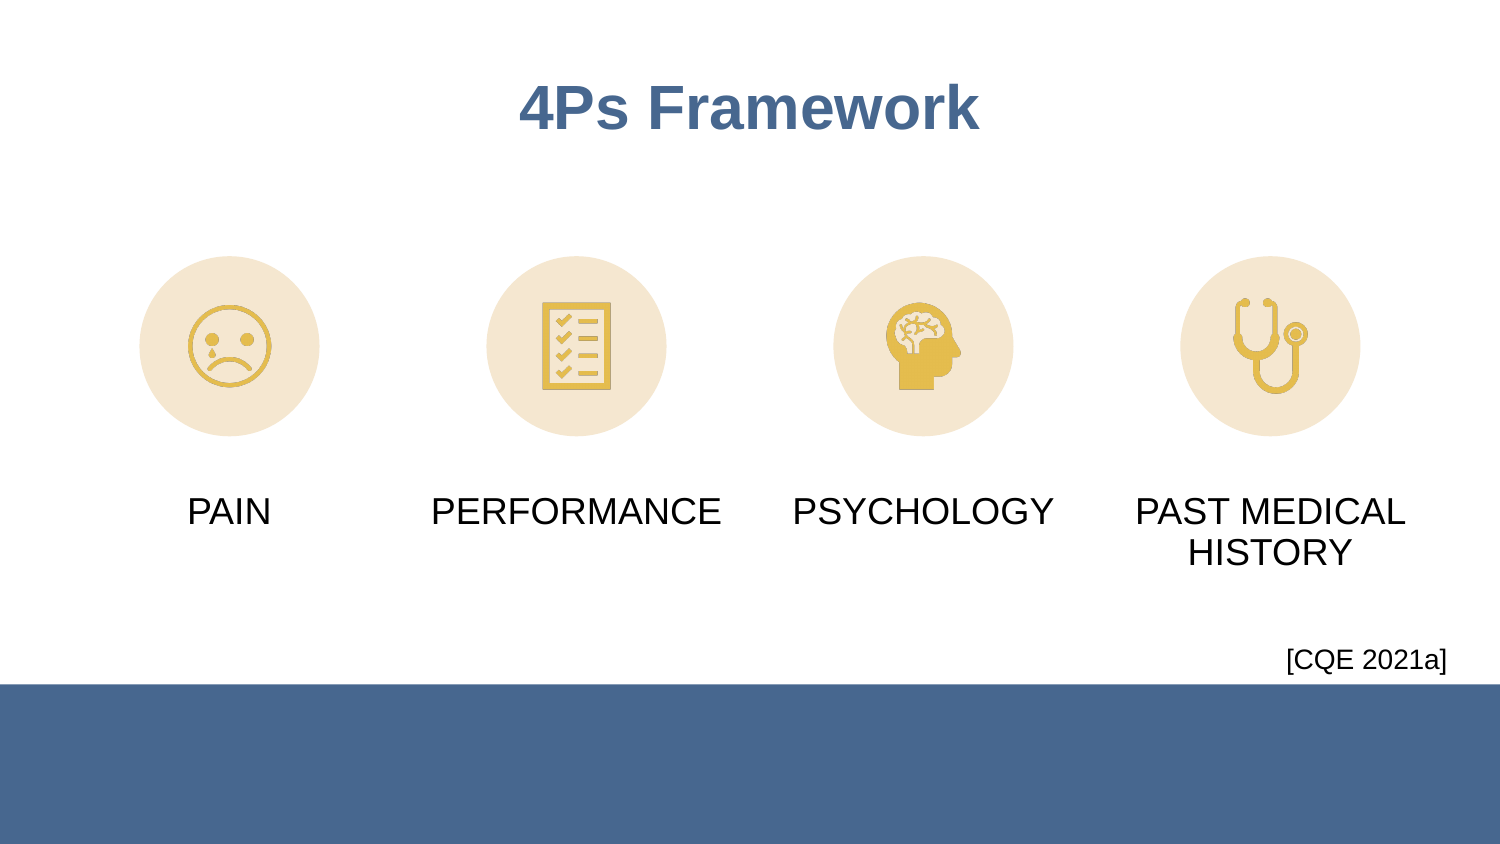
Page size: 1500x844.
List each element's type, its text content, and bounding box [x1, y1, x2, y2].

title 4Ps Framework [75, 33, 1425, 175]
text_box [CQE 2021a] [1271, 634, 1463, 683]
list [74, 196, 1426, 671]
